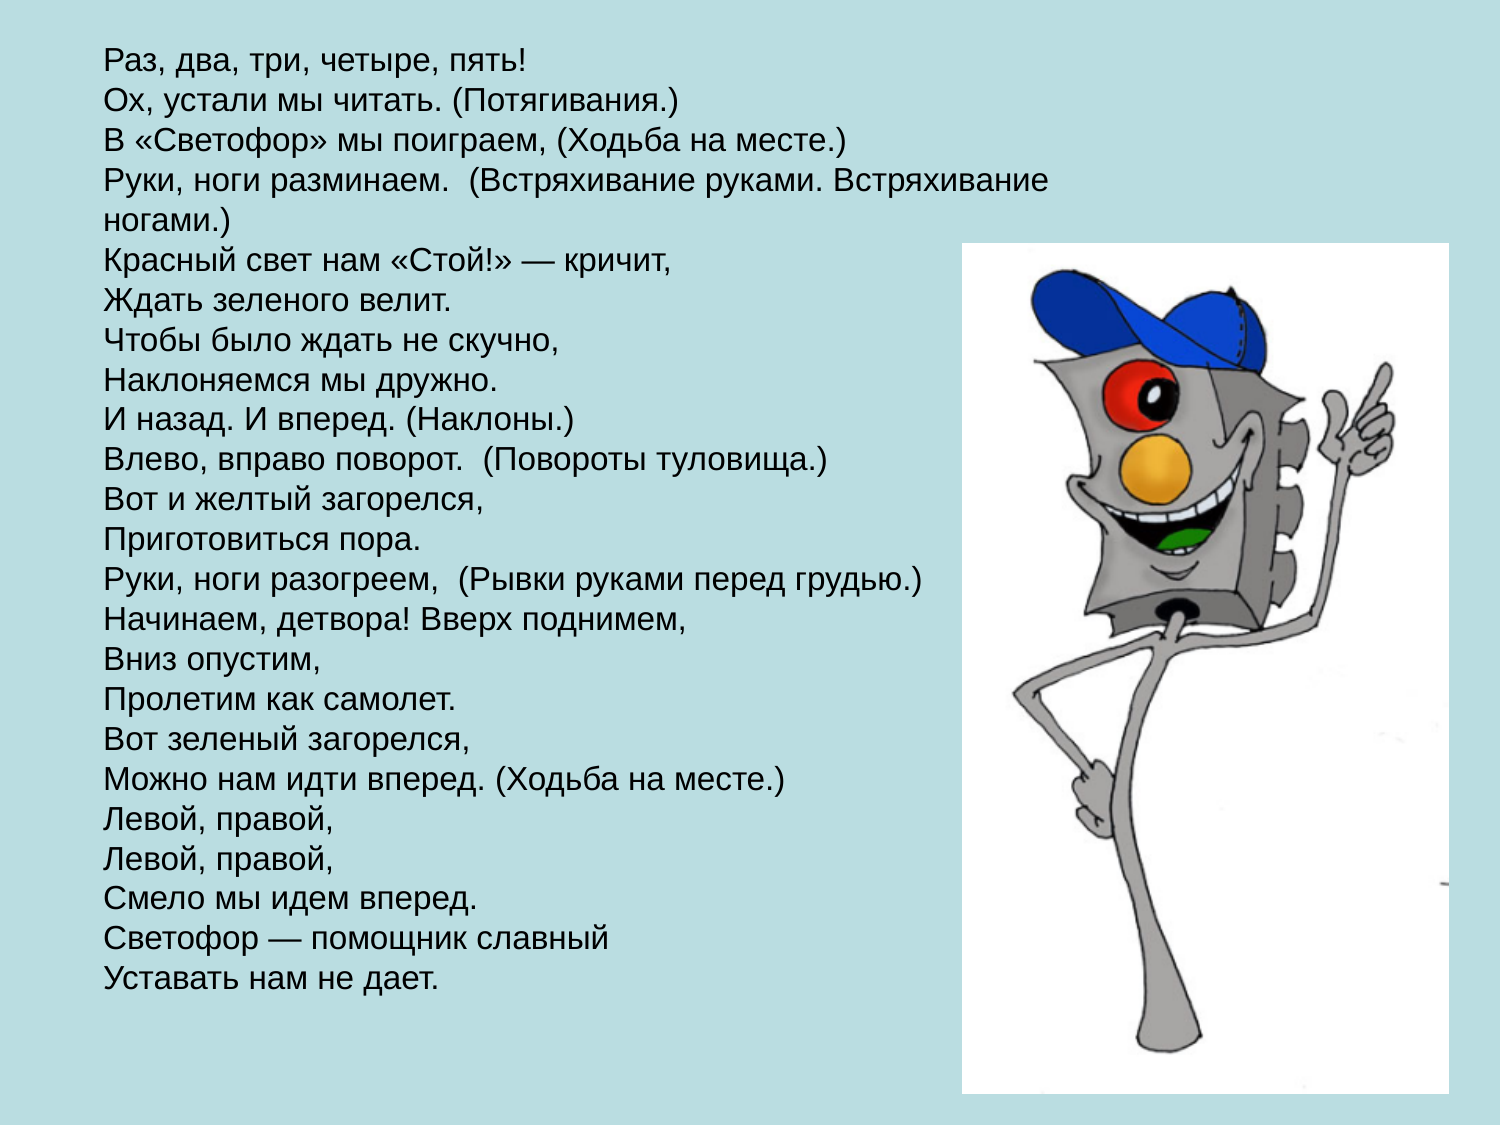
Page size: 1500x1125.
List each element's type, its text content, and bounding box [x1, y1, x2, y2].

text_box Раз, два, три, четыре, пять! Ох, устали мы читать. (Потягивания.) В «Светофор» мы поиграем, (Ходьба на месте.) Руки, ноги разминаем. (Встряхивание руками. Встряхивание ногами.) Красный свет нам «Стой!» — кричит, Ждать зеленого велит. Чтобы было ждать не скучно, Наклоняемся мы дружно. И назад. И вперед. (Наклоны.) Влево, вправо поворот. (Повороты туловища.) Вот и желтый загорелся, Приготовиться пора. Руки, ноги разогреем, (Рывки руками перед грудью.) Начинаем, детвора! Вверх поднимем, Вниз опустим, Пролетим как самолет. Вот зеленый загорелся, Можно нам идти вперед. (Ходьба на месте.) Левой, правой, Левой, правой, Смело мы идем вперед. Светофор — помощник славный Уставать нам не дает. [88, 30, 1105, 1004]
picture [962, 243, 1450, 1095]
